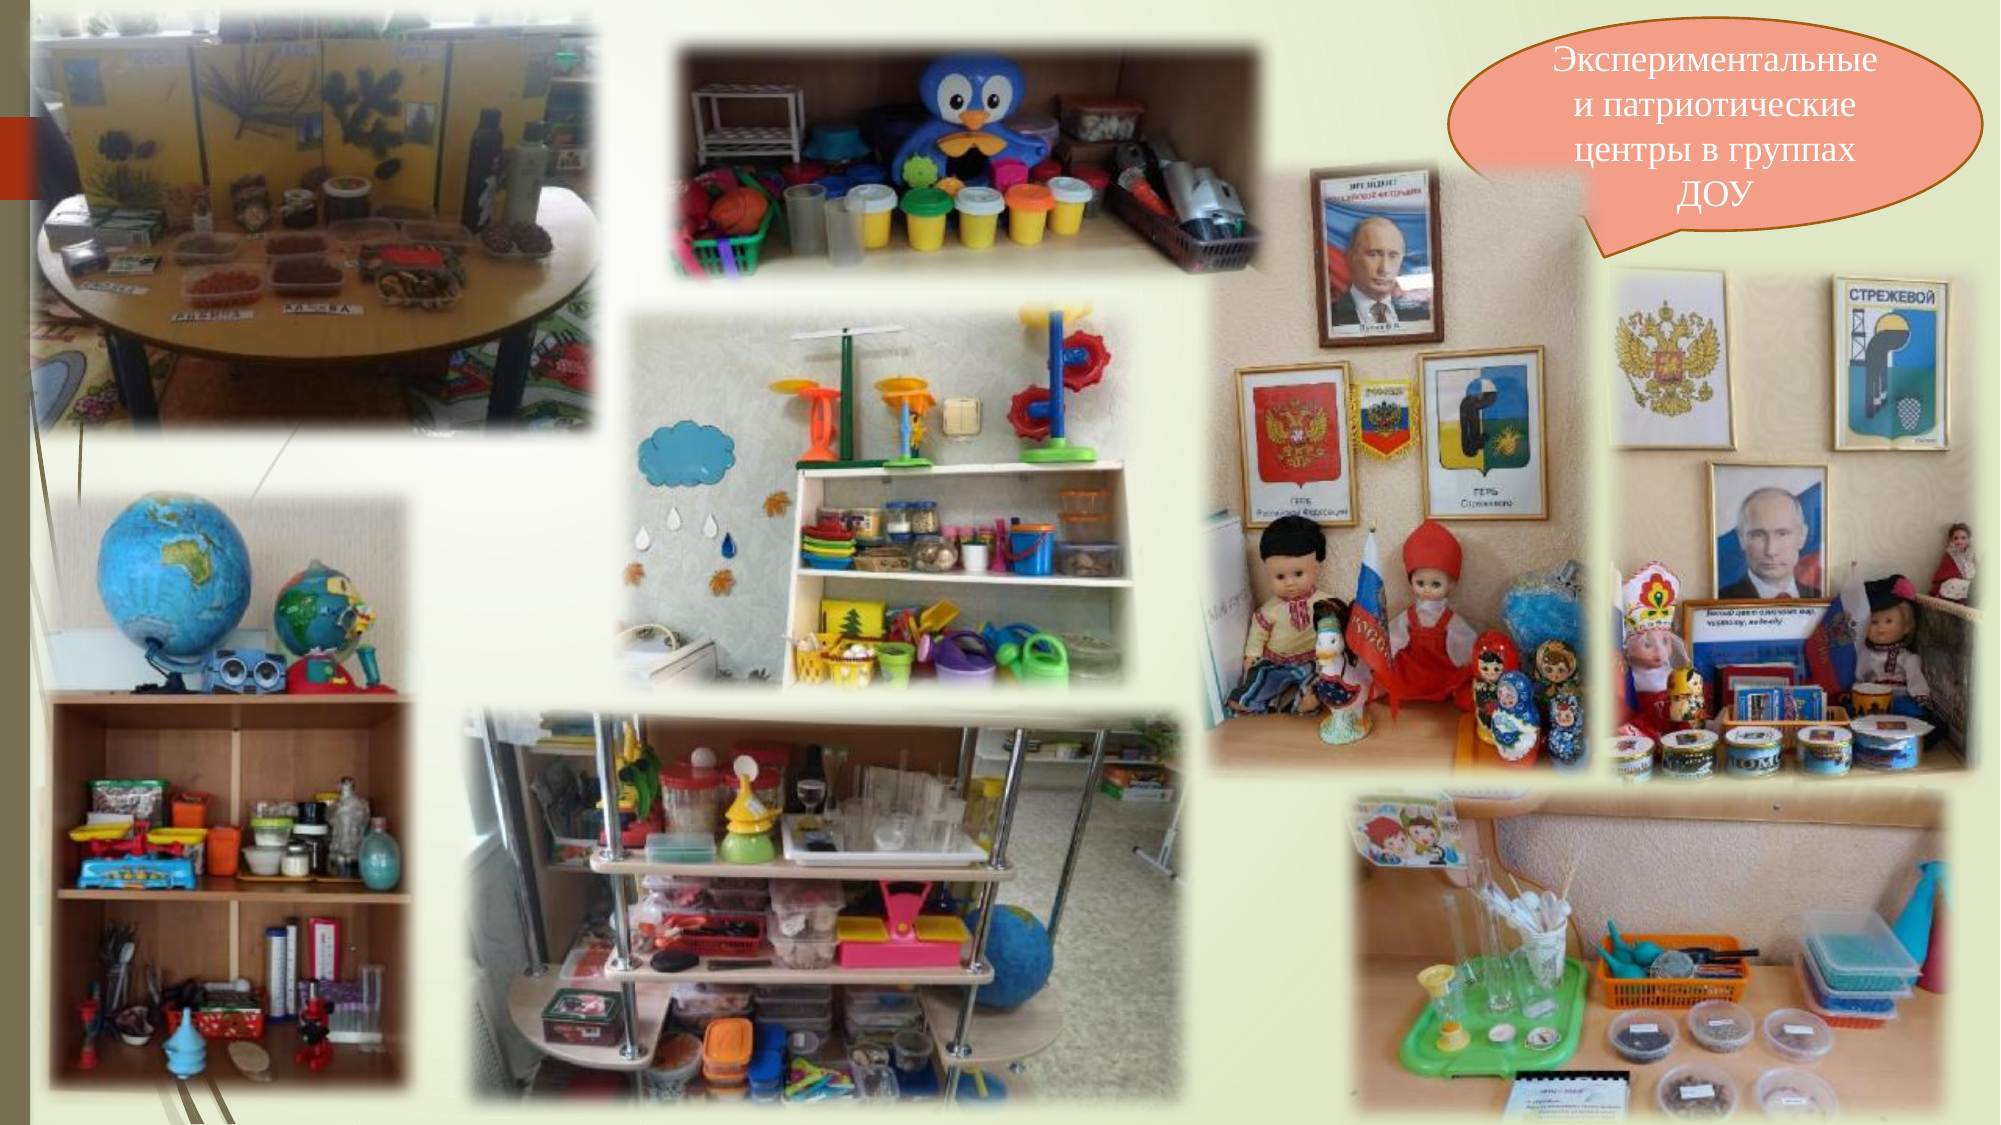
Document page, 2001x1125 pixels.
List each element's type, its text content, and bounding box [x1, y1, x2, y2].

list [14, 1, 610, 448]
picture [452, 28, 1993, 1125]
text_box Экспериментальные и патриотические центры в группах ДОУ [1447, 16, 1984, 256]
picture [29, 478, 426, 1108]
